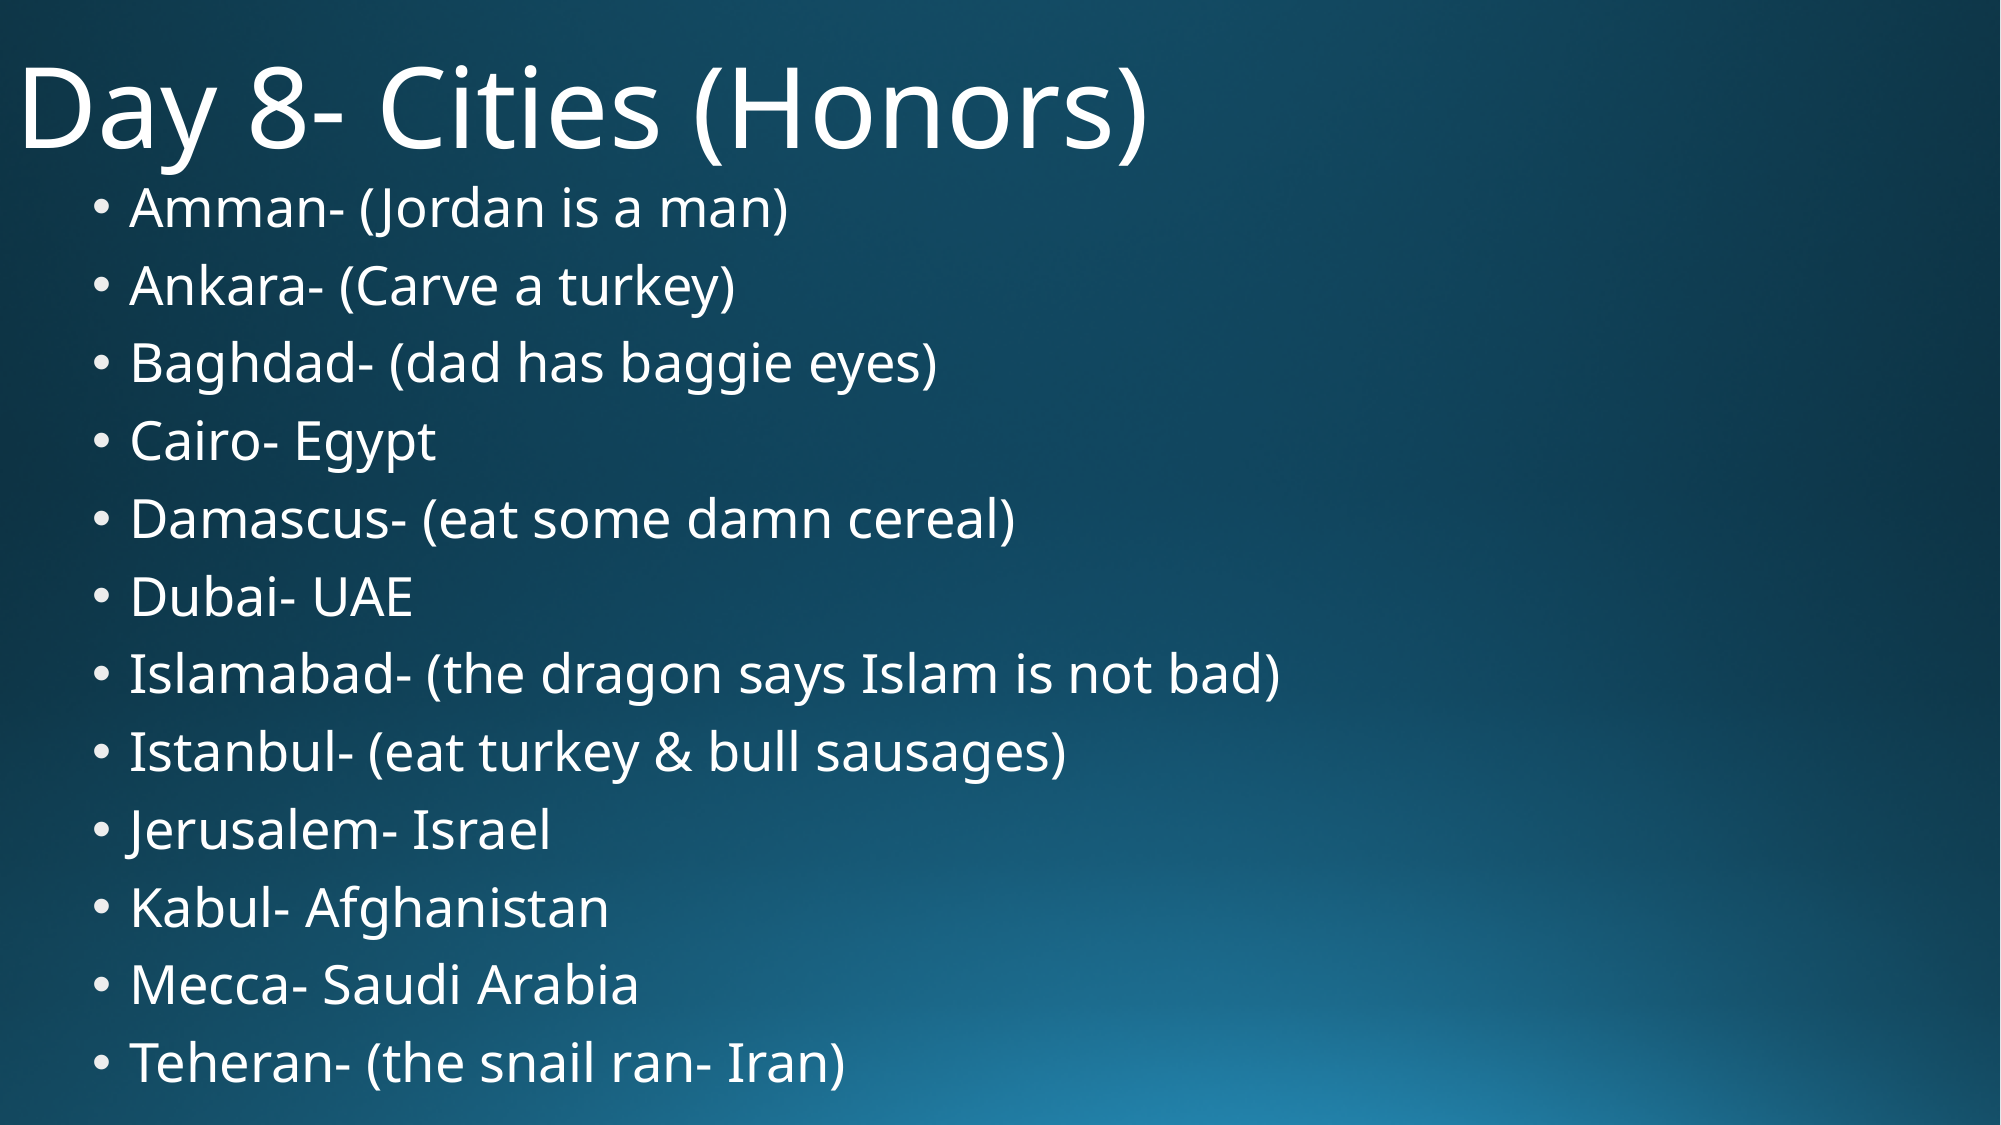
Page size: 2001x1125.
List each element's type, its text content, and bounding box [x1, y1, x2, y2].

title Day 8- Cities (Honors) [0, 3, 1834, 221]
list Amman- (Jordan is a man) Ankara- (Carve a turkey) Baghdad- (dad has baggie eyes) Cairo- Egypt Damascus- (eat some damn cereal) Dubai- UAE Islamabad- (the dragon says Islam is not bad) Istanbul- (eat turkey & bull sausages) Jerusalem- Israel Kabul- Afghanistan Mecca- Saudi Arabia Teheran- (the snail ran- Iran) [77, 172, 1863, 1109]
picture [0, 0, 2001, 1125]
